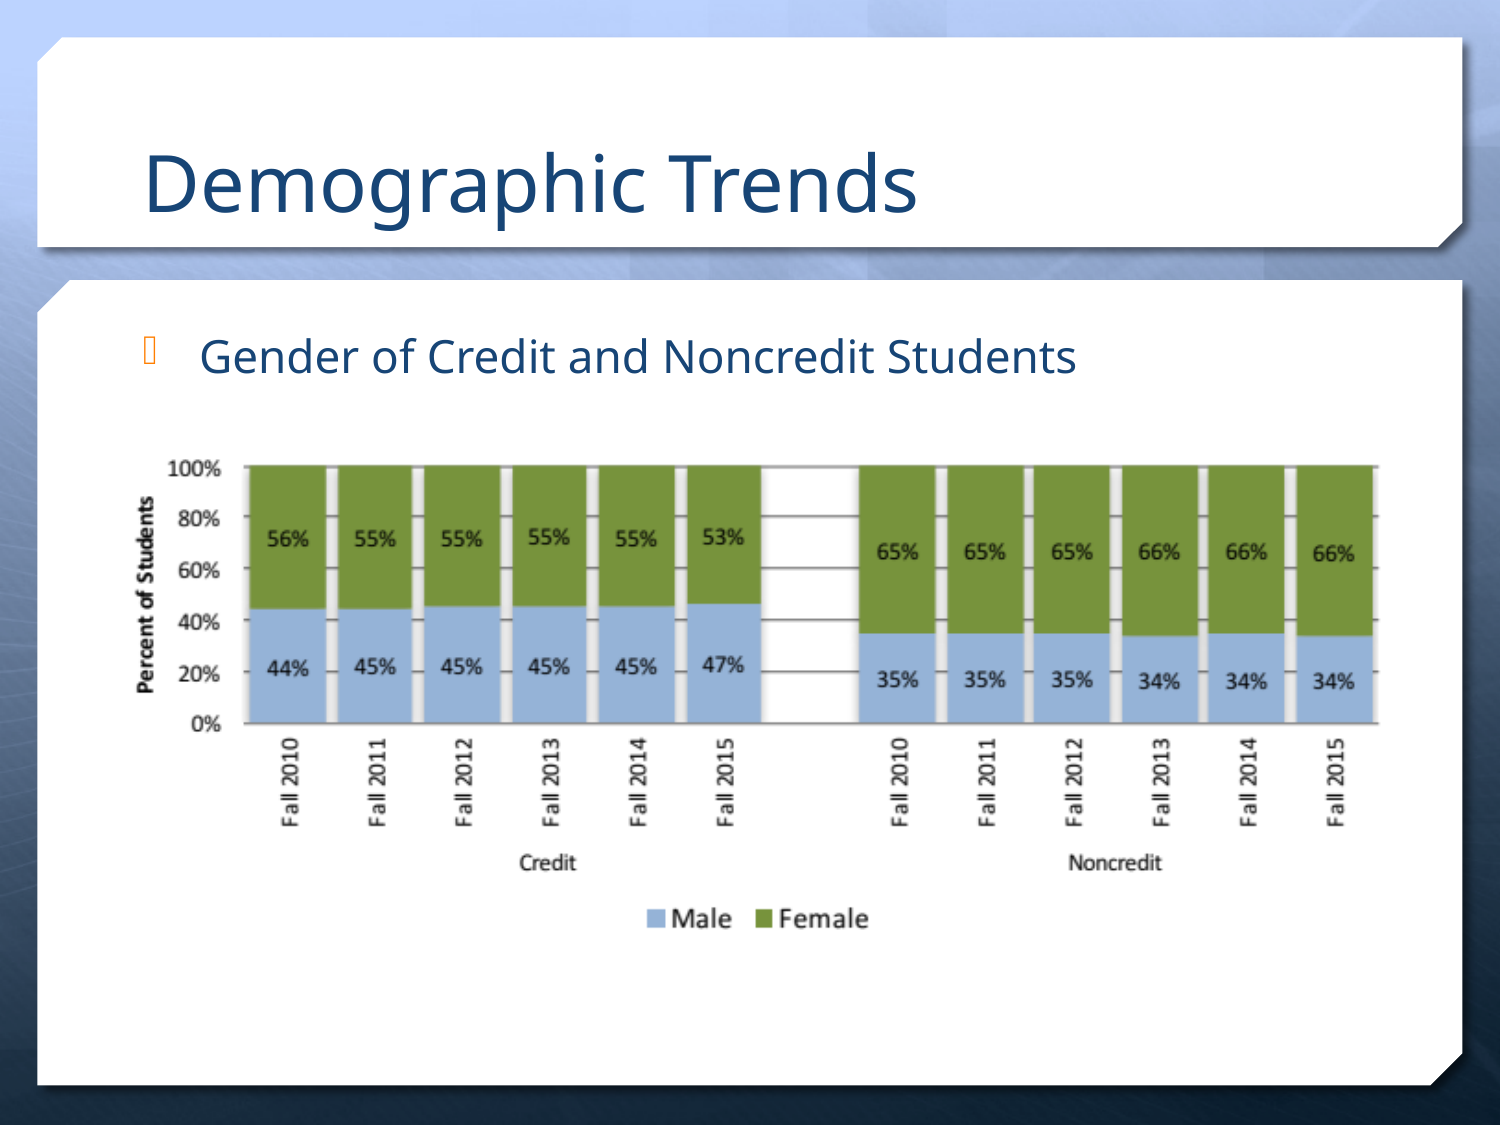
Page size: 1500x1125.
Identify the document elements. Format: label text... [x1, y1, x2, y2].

picture [93, 434, 1407, 964]
title Demographic Trends [127, 48, 1372, 236]
list Gender of Credit and Noncredit Students [127, 319, 1372, 434]
